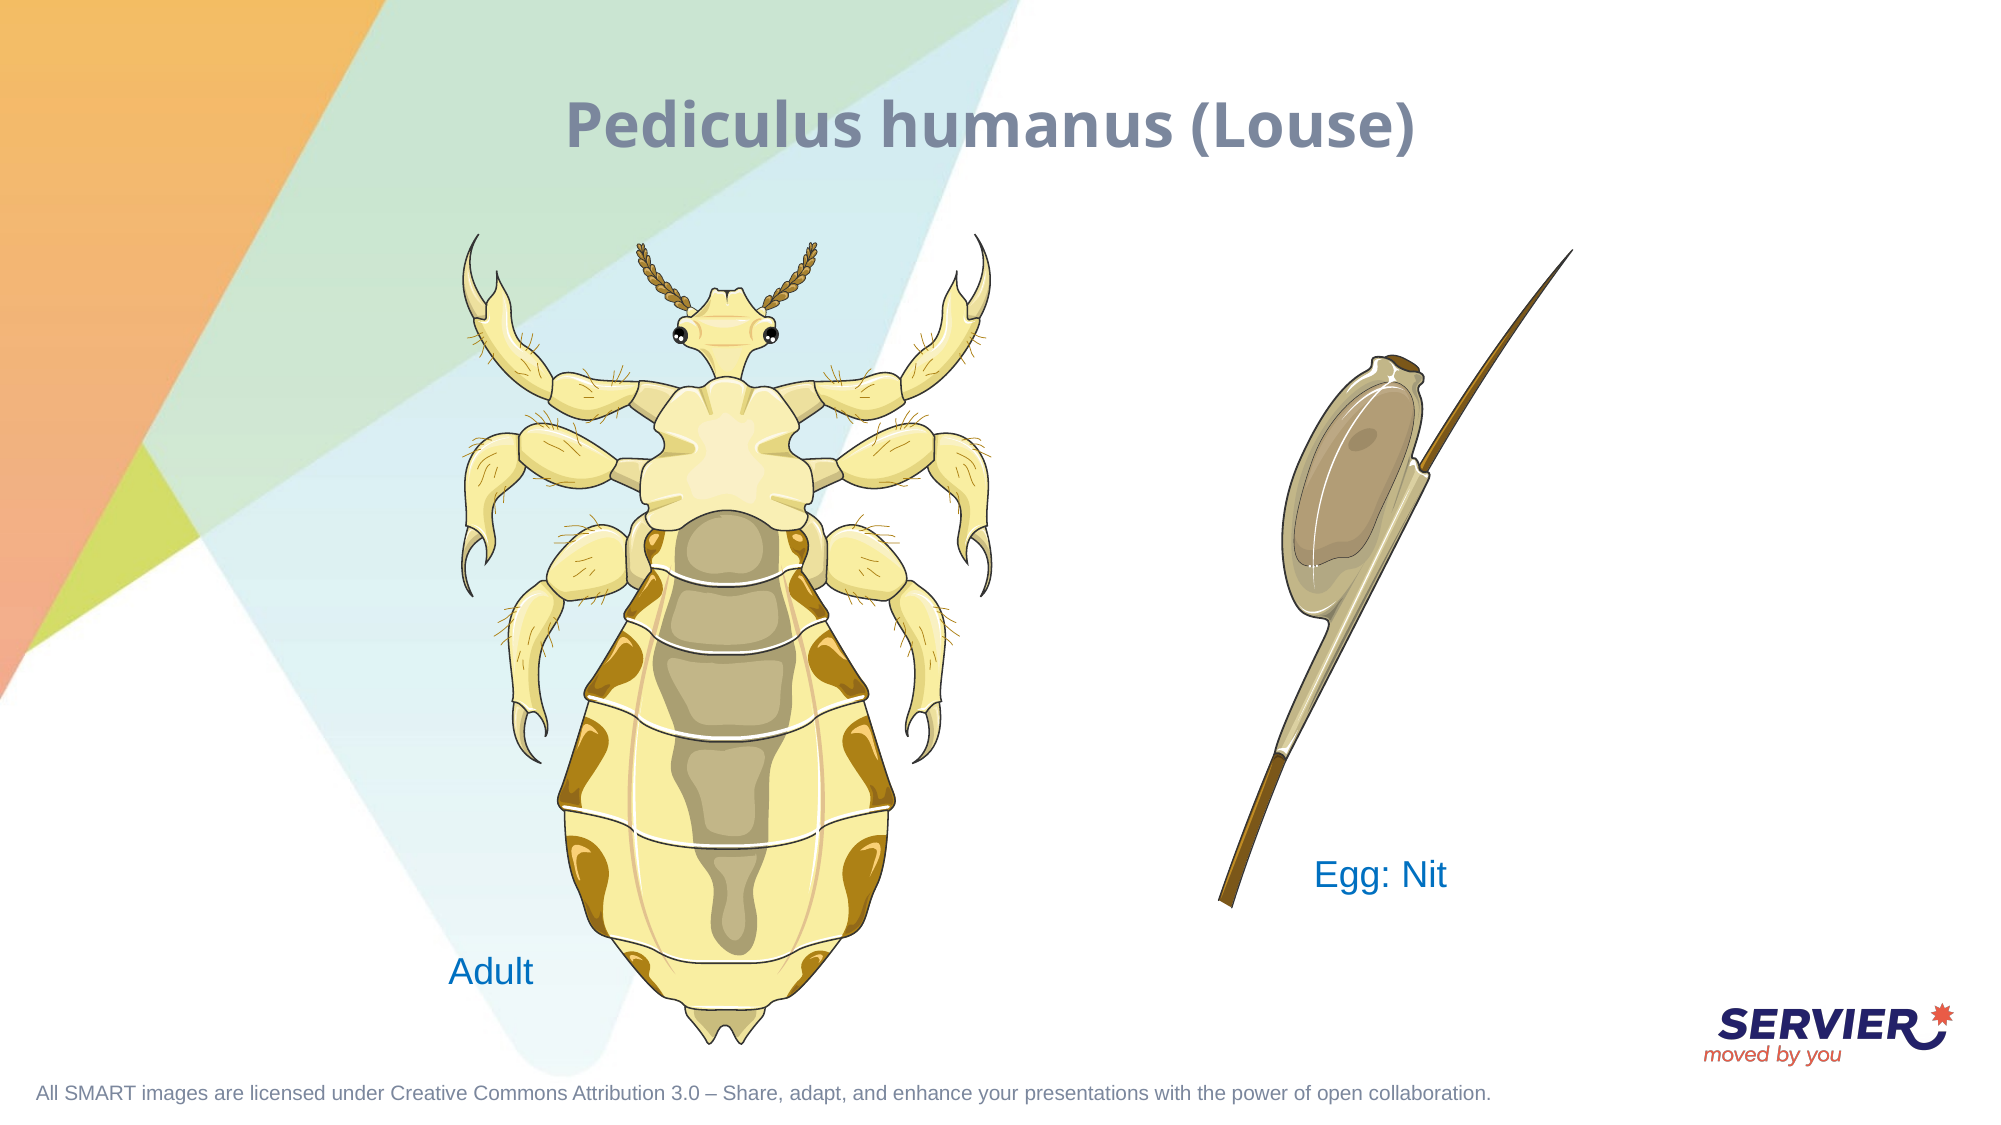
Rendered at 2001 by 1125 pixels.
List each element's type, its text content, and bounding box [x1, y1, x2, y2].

title Pediculus humanus (Louse) [54, 12, 1926, 232]
picture [0, 0, 2001, 1125]
text_box Adult [433, 939, 439, 1000]
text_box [1218, 249, 1573, 909]
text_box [444, 233, 1009, 1048]
